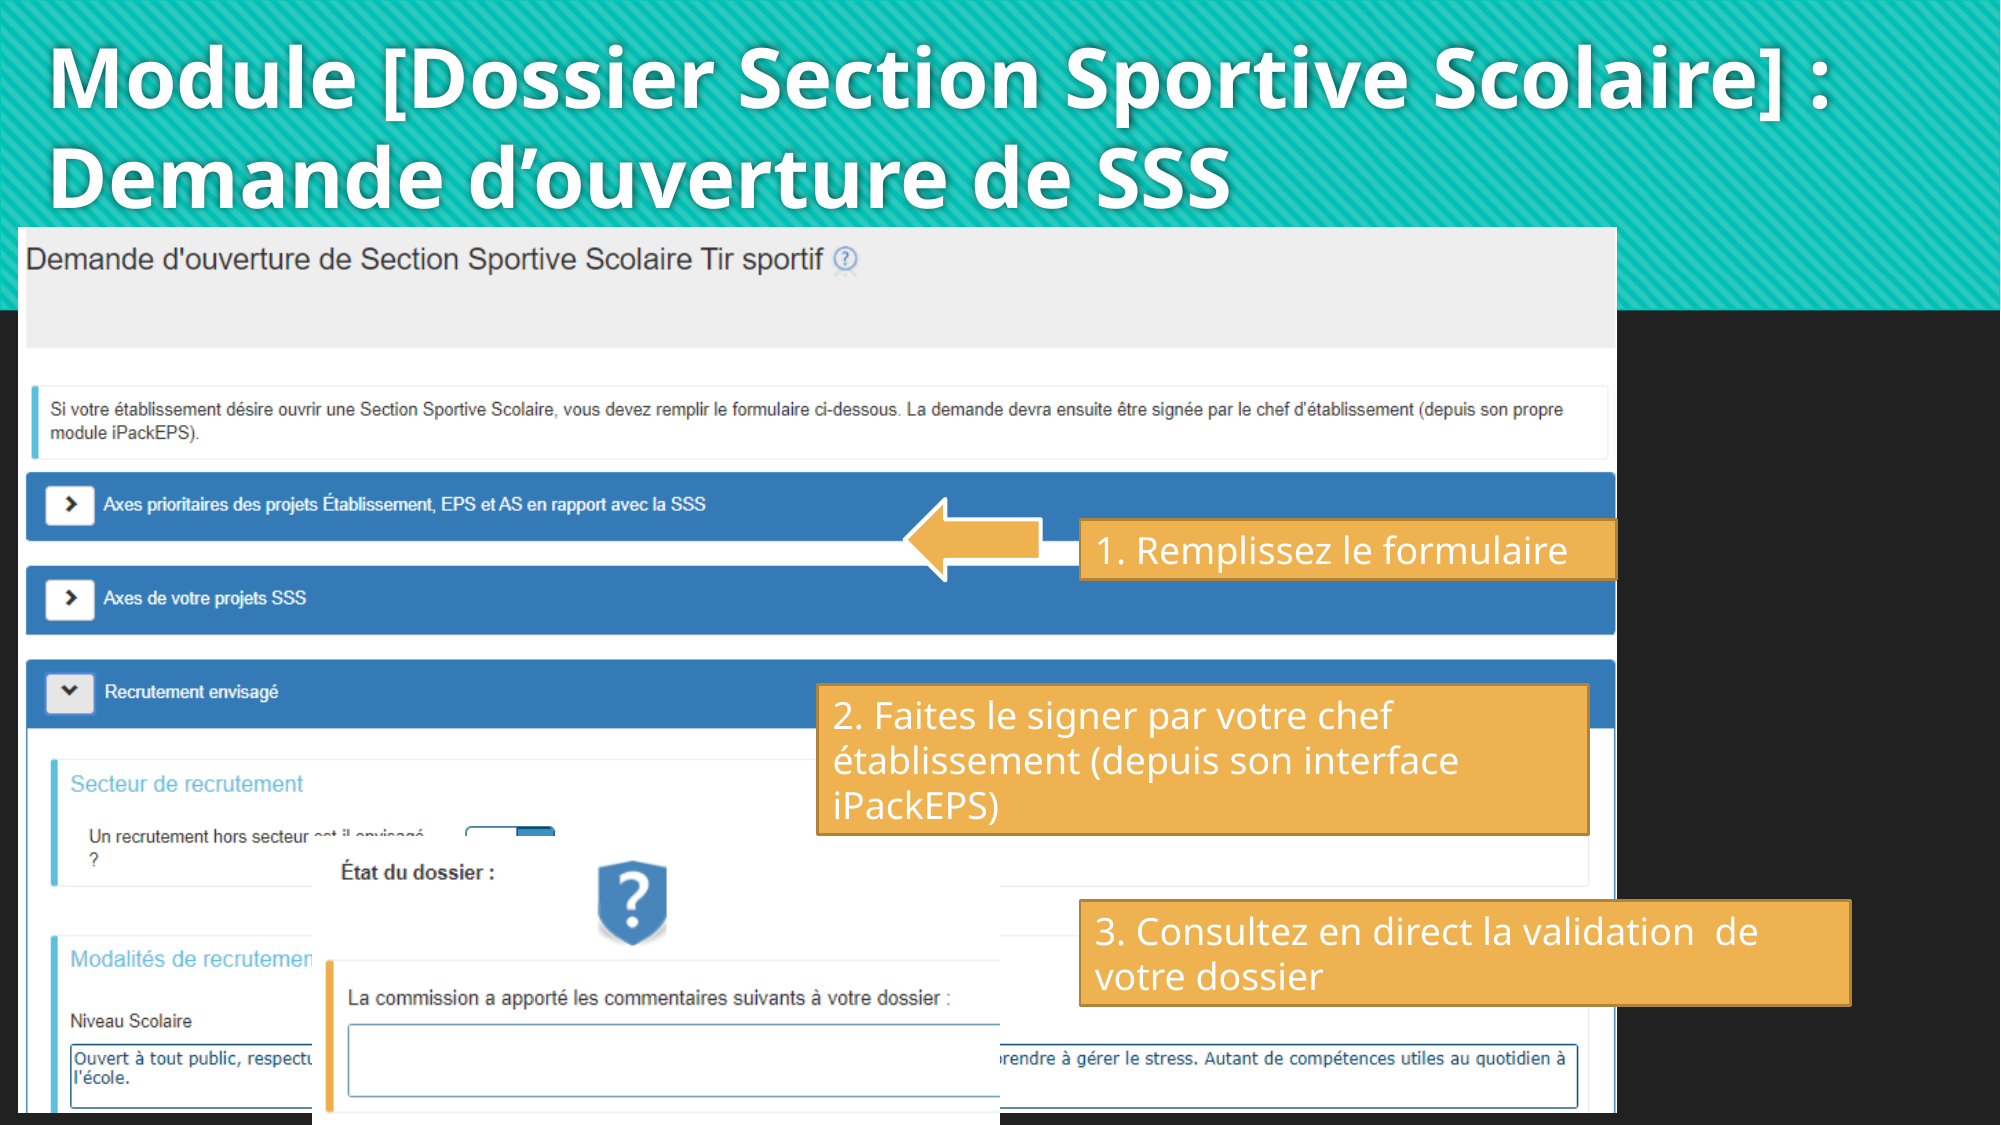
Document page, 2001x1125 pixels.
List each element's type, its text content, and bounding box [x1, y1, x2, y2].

text_box 3. Consultez en direct la validation de votre dossier [1618, 899, 1852, 1007]
title Module [Dossier Section Sportive Scolaire] : Demande d’ouverture de SSS [31, 73, 1963, 233]
picture [18, 226, 1618, 1125]
